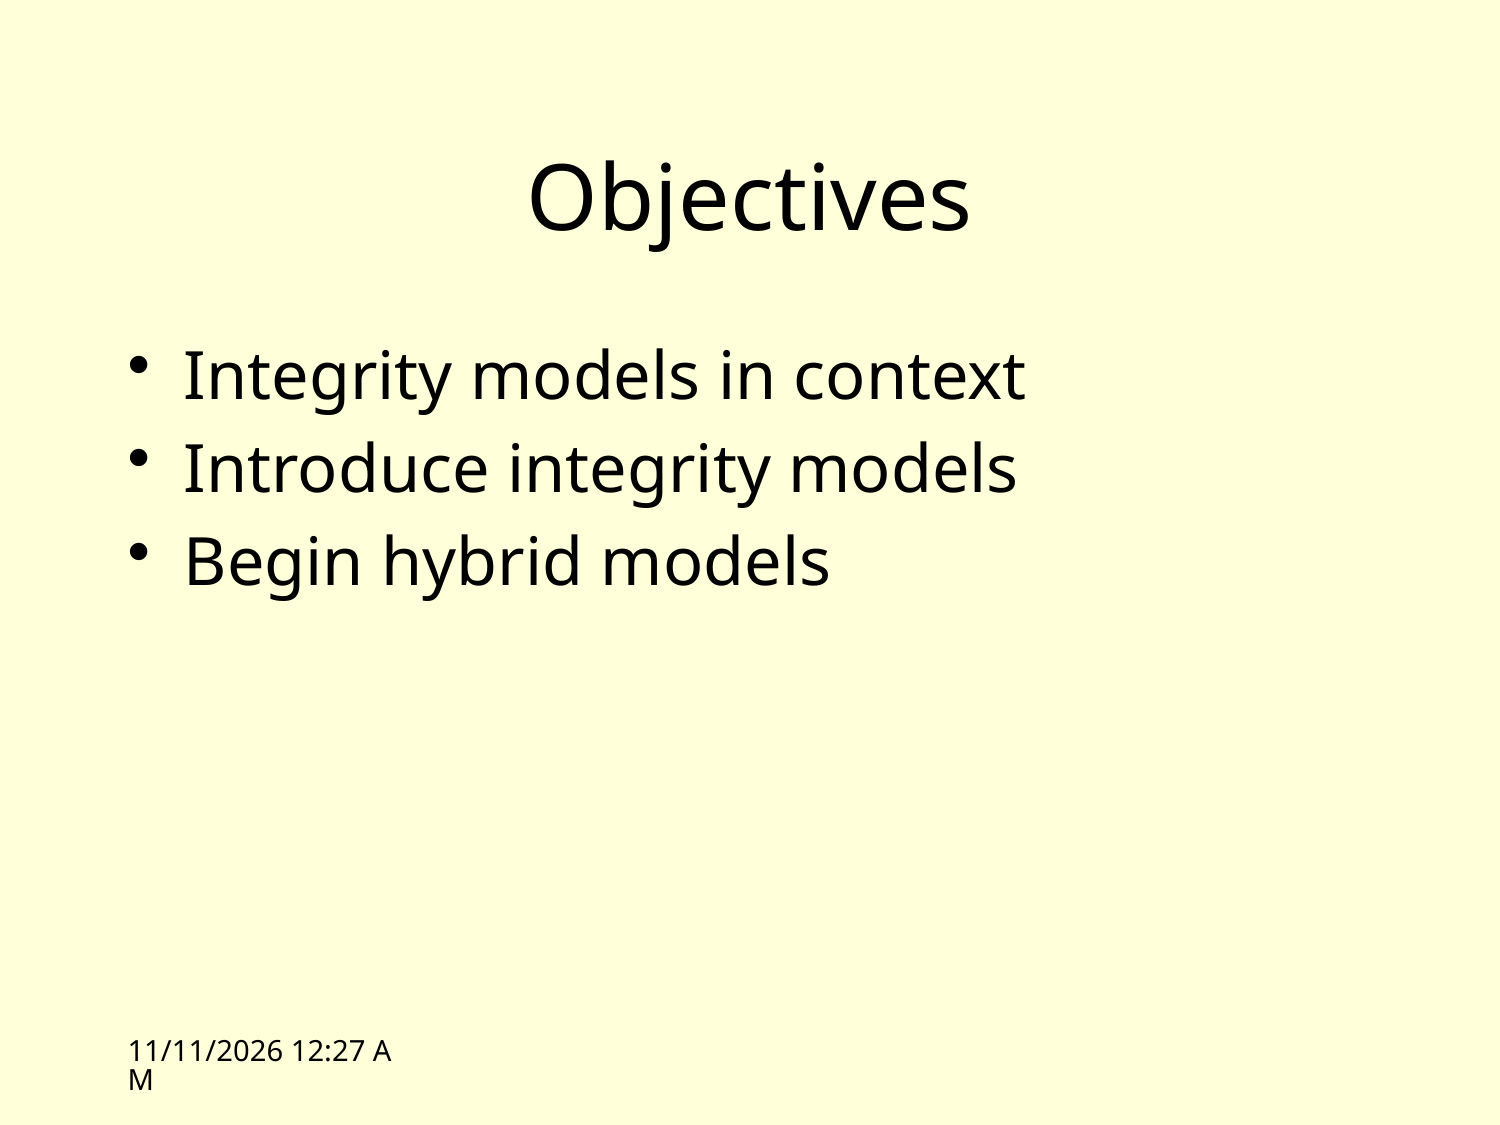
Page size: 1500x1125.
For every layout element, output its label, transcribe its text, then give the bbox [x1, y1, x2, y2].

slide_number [112, 1024, 426, 1101]
title Objectives [112, 99, 1388, 288]
list Integrity models in context Introduce integrity models Begin hybrid models [112, 324, 1388, 1001]
